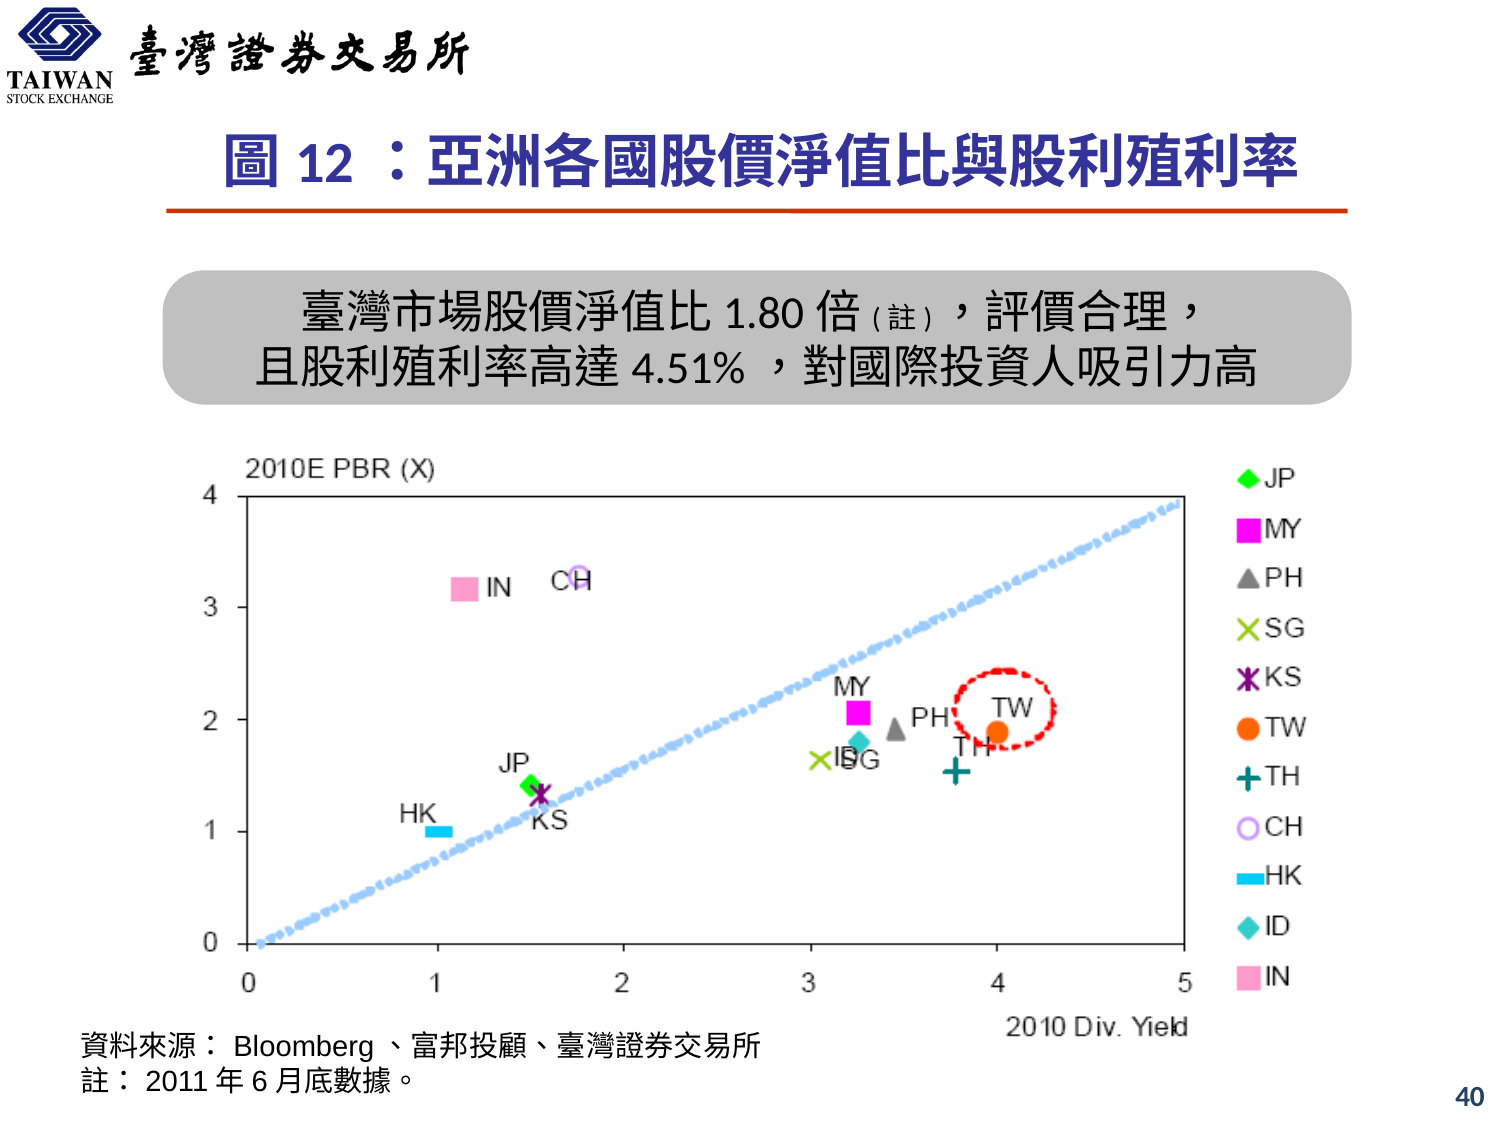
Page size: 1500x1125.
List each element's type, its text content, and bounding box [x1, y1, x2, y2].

picture [0, 2, 475, 106]
text_box 臺灣市場股價淨值比1.80倍(註)，評價合理， 且股利殖利率高達4.51%，對國際投資人吸引力高 [159, 267, 1355, 408]
text_box 圖12：亞洲各國股價淨值比與股利殖利率 [186, 117, 1337, 202]
text_box 資料來源：Bloomberg、富邦投顧、臺灣證券交易所 註：2011年6月底數據。 [64, 1019, 786, 1105]
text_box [182, 444, 1318, 1065]
slide_number 40 [1025, 1065, 1500, 1125]
